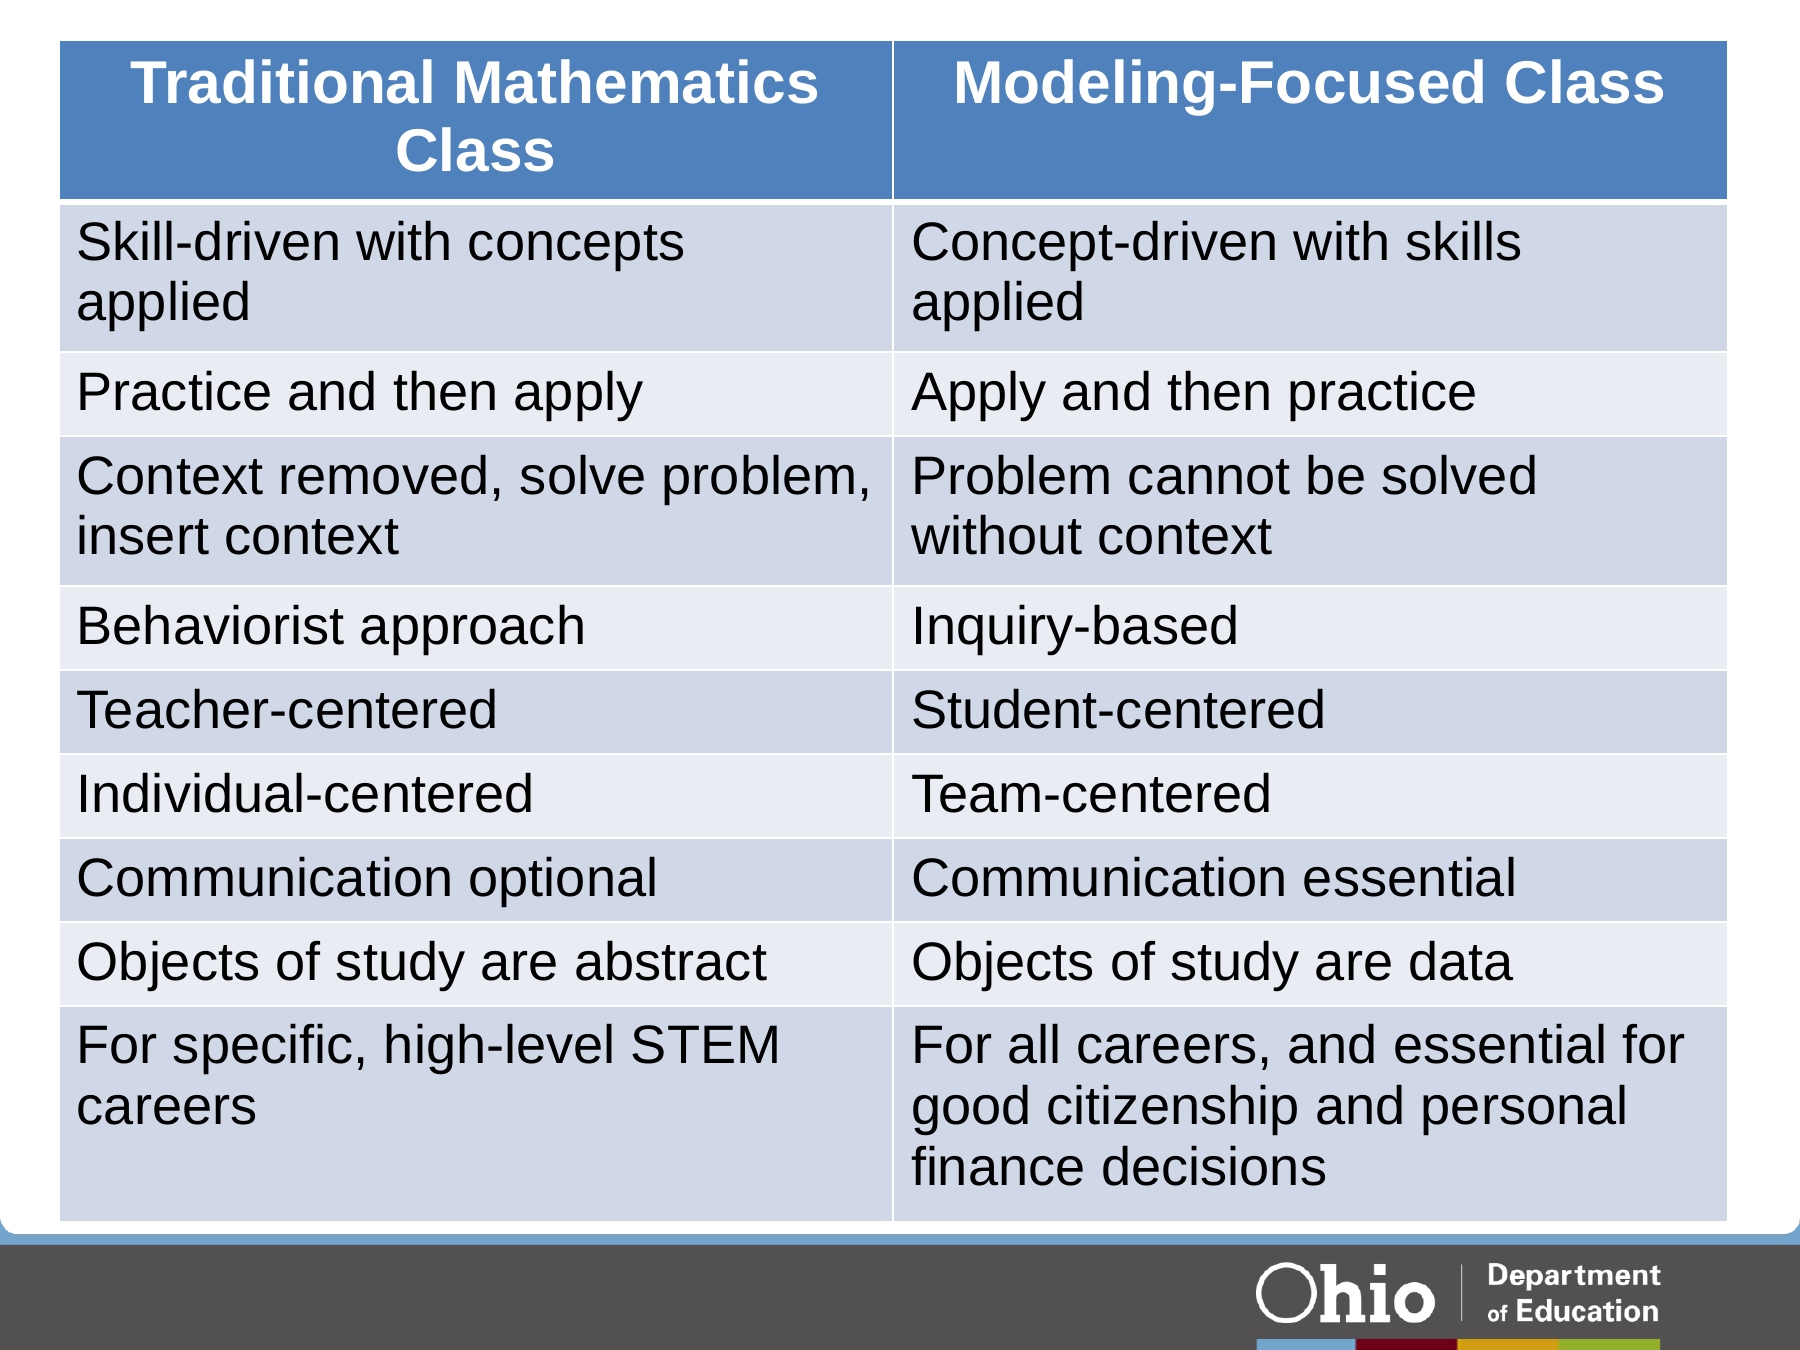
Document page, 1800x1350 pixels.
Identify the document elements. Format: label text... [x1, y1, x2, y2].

table_cell Practice and then apply [60, 353, 892, 435]
table_cell Apply and then practice [894, 353, 1727, 435]
table_cell Student-centered [894, 671, 1727, 753]
table_cell Objects of study are data [894, 923, 1727, 1005]
table_cell For specific, high-level STEM careers [60, 1007, 892, 1221]
table_cell Behaviorist approach [60, 587, 892, 669]
table_cell Teacher-centered [60, 671, 892, 753]
table_cell For all careers, and essential for good citizenship and personal finance decisions [894, 1007, 1727, 1221]
table_cell Problem cannot be solved without context [894, 437, 1727, 585]
table_cell Context removed, solve problem, insert context [60, 437, 892, 585]
table_cell Inquiry-based [894, 587, 1727, 669]
table_header Modeling-Focused Class [894, 41, 1727, 199]
picture [0, 1190, 1800, 1350]
table_cell Communication optional [60, 839, 892, 921]
table_cell Concept-driven with skills applied [894, 205, 1727, 351]
table_cell Objects of study are abstract [60, 923, 892, 1005]
table_header Traditional Mathematics Class [60, 41, 892, 199]
table_cell Team-centered [894, 755, 1727, 837]
table_cell Skill-driven with concepts applied [60, 205, 892, 351]
table_cell Individual-centered [60, 755, 892, 837]
table_cell Communication essential [894, 839, 1727, 921]
